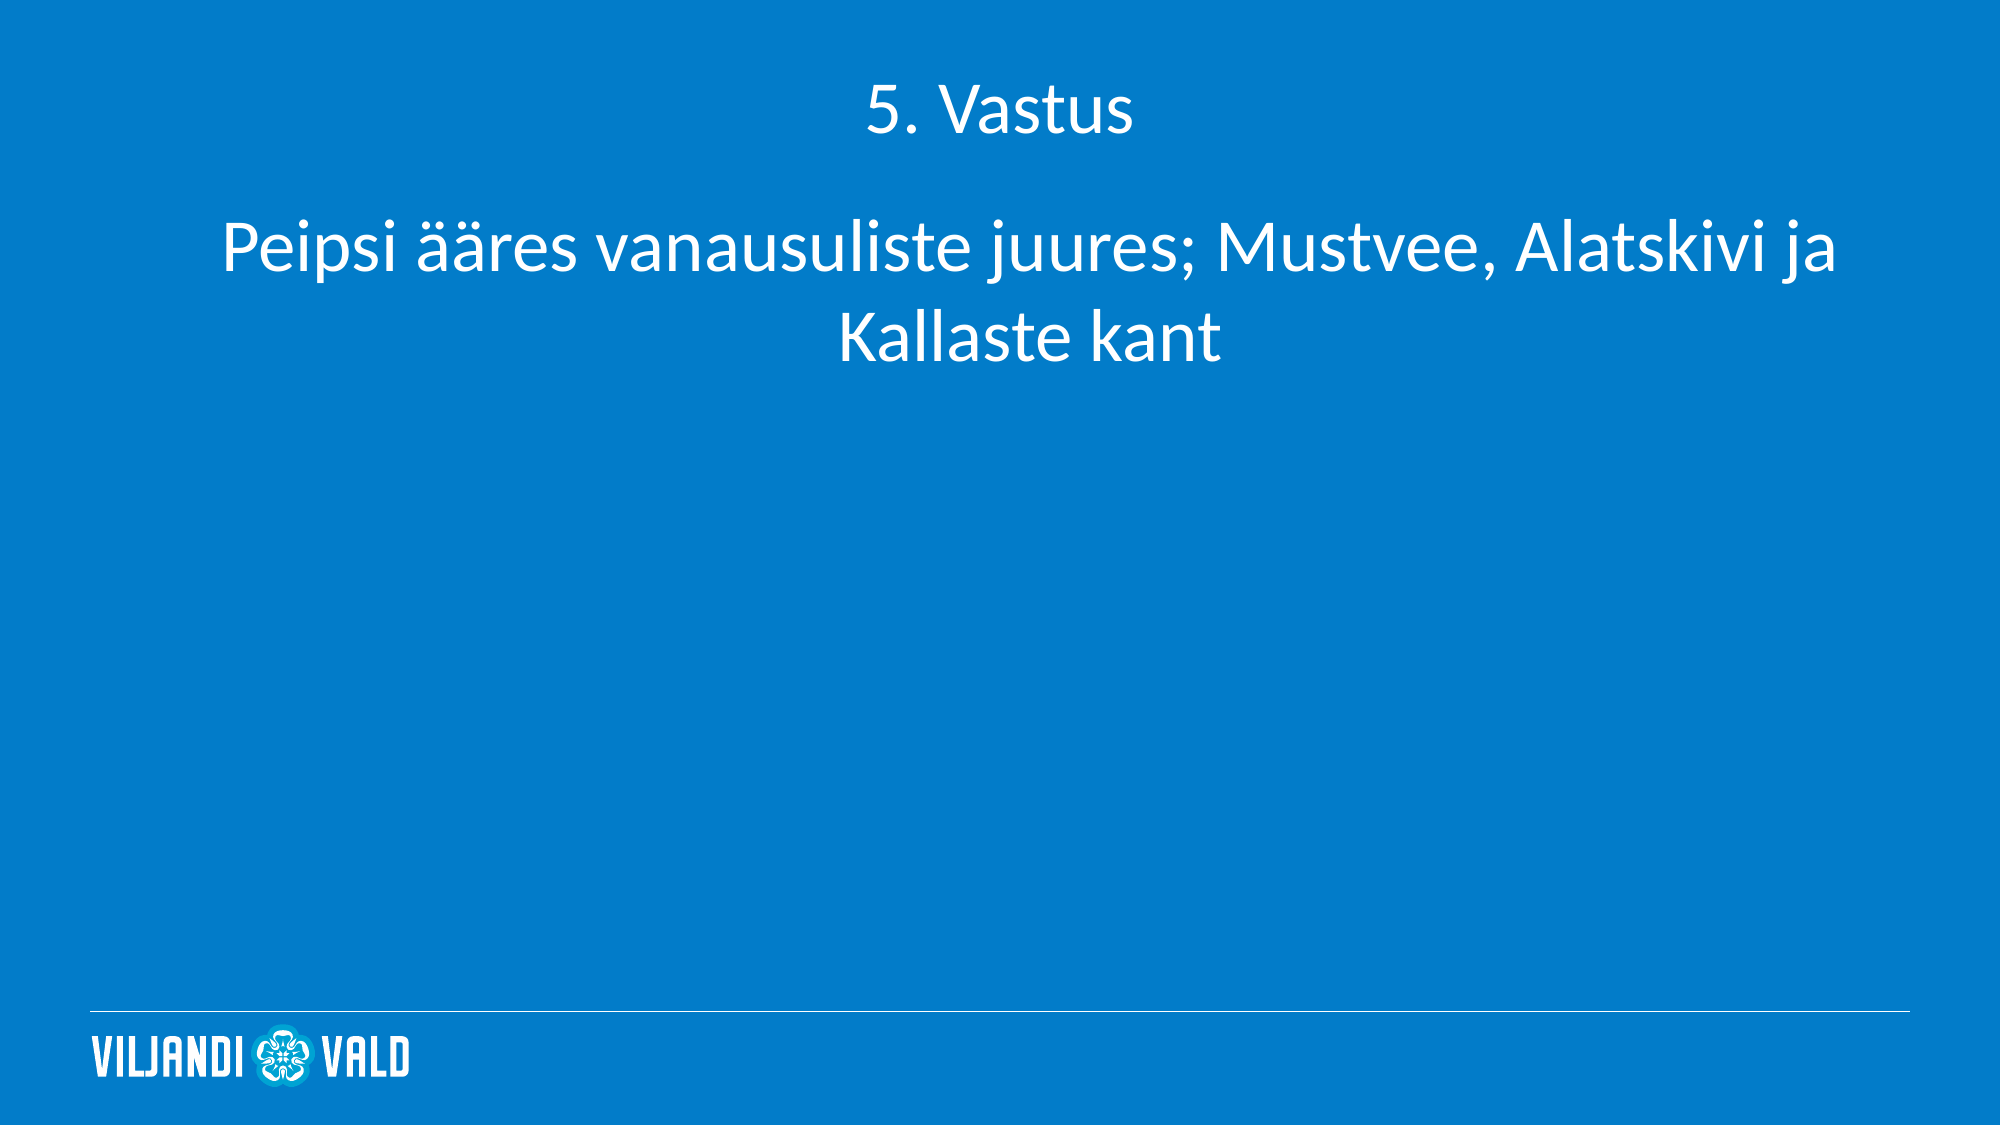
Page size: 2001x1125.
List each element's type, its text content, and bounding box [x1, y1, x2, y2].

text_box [90, 1022, 410, 1089]
list Peipsi ääres vanausuliste juures; Mustvee, Alatskivi ja Kallaste kant [161, 186, 1900, 1005]
title 5. Vastus [99, 45, 1900, 162]
